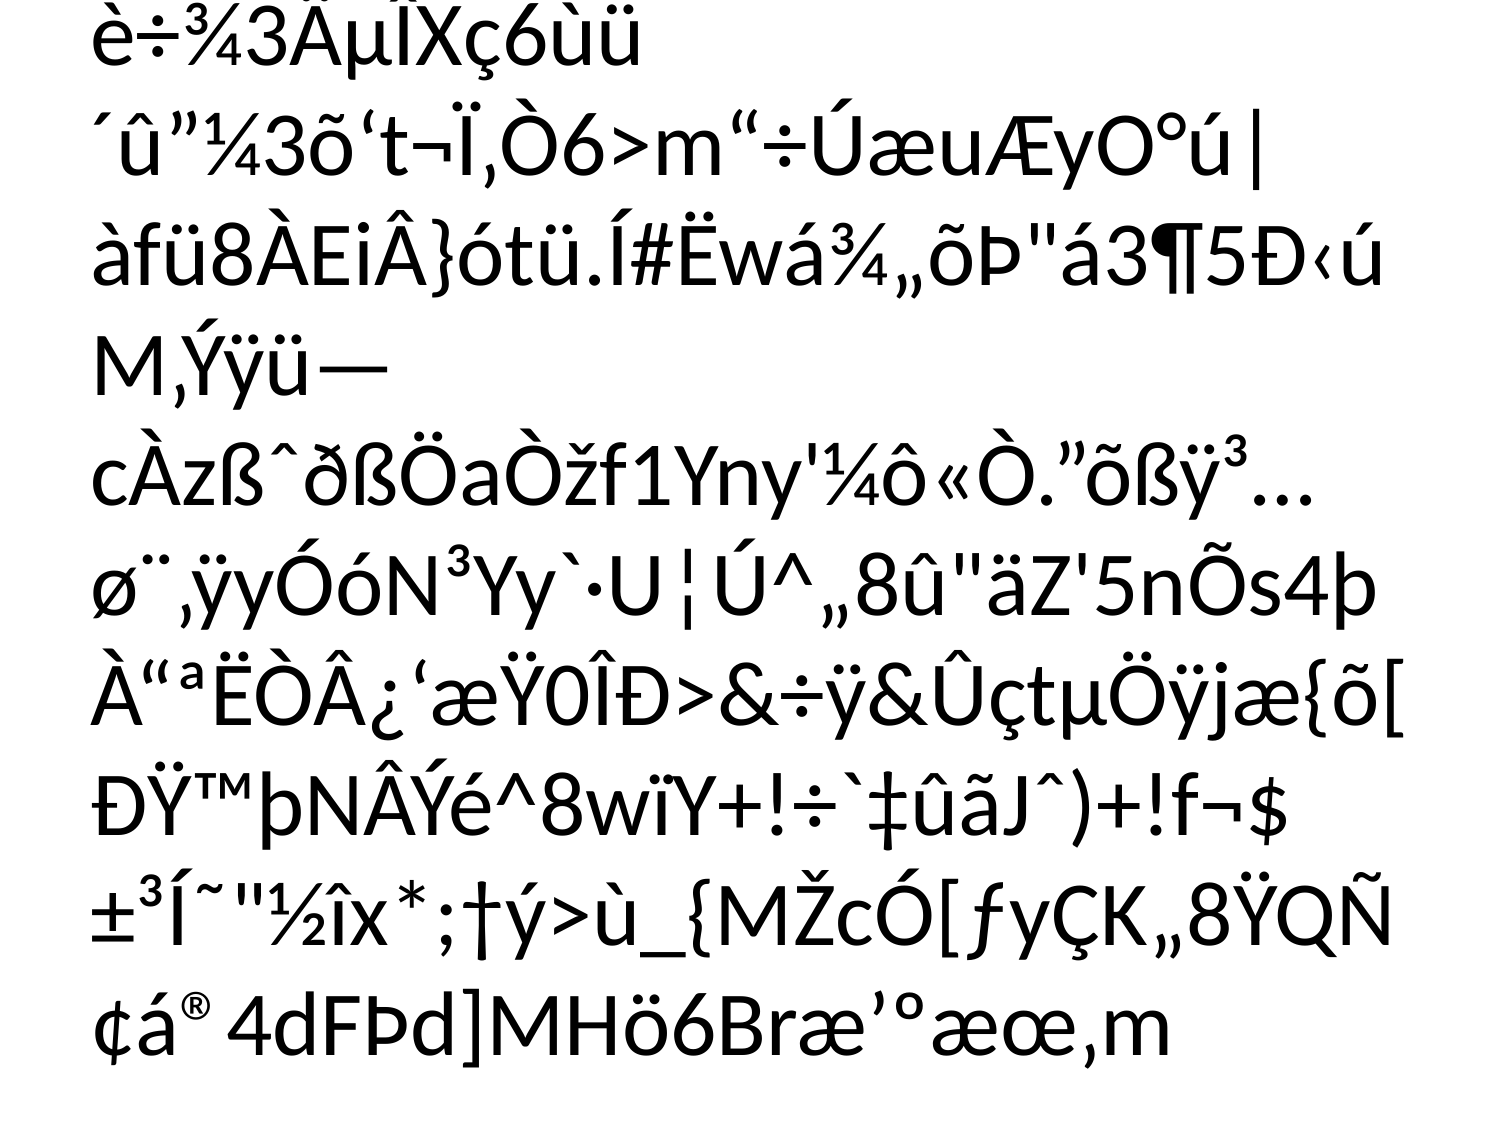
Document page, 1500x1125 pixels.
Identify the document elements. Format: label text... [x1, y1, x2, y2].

title qcä+×ø¶'óŒ%g€ÏÜE:ØâZûÍø)úØ÷›†6¯$ø÷¼XÔÑf‹¡ÜBæÒ¯ƒÍ¾ zƒ±ã@w€î«¡m6ÄæY ø#;Dò¸ Ê:ó)àpcg3¥|\ †²qé—À^÷CÙ8À:€R€Cã¬åþ-²„\<¾.ÝG _ôÄõäªµ´‡´!`[‹äyÒPJ/•}ç€åjÿÓ¤ˆ_Gæq/ð€¼€×’ñ$ÙÍ®þ+@6y¸Ž½p®Ýûý:è÷¾3ÄµÎXç6ùü´û”¼3õ‘t¬Ï‚Ò6>m“÷ÚæuÆyO°ú|àfü8ÀEiÂ}ótü.Í#Ëwá¾„õÞ"á3¶5Ð‹úM‚Ýÿü—cÀzßˆðßÖaÒžf1Yny'¼ô«Ò.”õßÿ³…ø¨‚ÿyÓóN³Yy`·U¦Ú^„8û"äZ'5nÕs4þÀ“ªËÒÂ¿‘æŸ0ÎÐ>&÷ÿ&ÛçtµÖÿjæ{õ[ÐŸ™þNÂÝé^8wïY+!÷`‡ûãJˆ)+!f¬$ ±³Í˜"½îx*;†ý>ù_{MŽcÓ[ƒy­ÇK„8ŸQÑ¢á®4dFÞd]MHö6Bræ’ºæœ‚m %¤¨AA1àÅo2õ\B¦}RXíò×T: ™íµ«Ì¸, [75, 45, 1425, 233]
